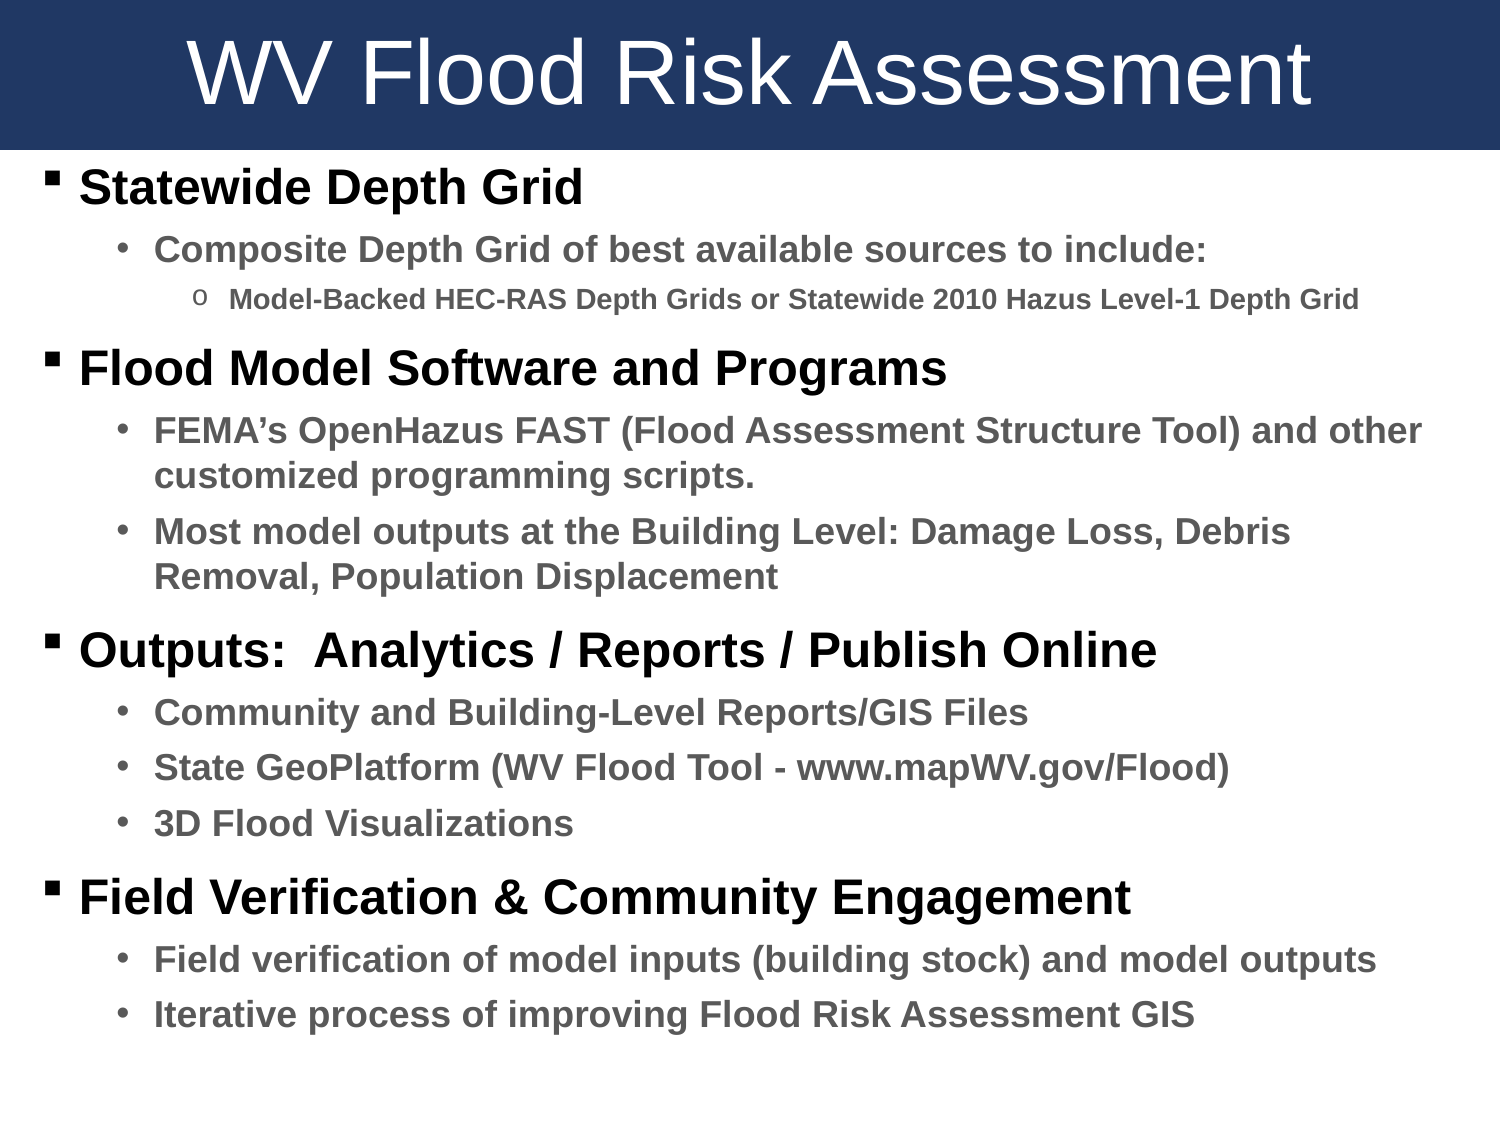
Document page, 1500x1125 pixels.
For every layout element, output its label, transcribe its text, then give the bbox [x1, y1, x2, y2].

text_box WV Flood Risk Assessment [0, 0, 1500, 150]
list Statewide Depth Grid Composite Depth Grid of best available sources to include: Model-Backed HEC-RAS Depth Grids or Statewide 2010 Hazus Level-1 Depth Grid Flood Model Software and Programs FEMA’s OpenHazus FAST (Flood Assessment Structure Tool) and other customized programming scripts. Most model outputs at the Building Level: Damage Loss, Debris Removal, Population Displacement Outputs: Analytics / Reports / Publish Online Community and Building-Level Reports/GIS Files State GeoPlatform (WV Flood Tool - www.mapWV.gov/Flood) 3D Flood Visualizations Field Verification & Community Engagement Field verification of model inputs (building stock) and model outputs Iterative process of improving Flood Risk Assessment GIS [26, 146, 1474, 1110]
